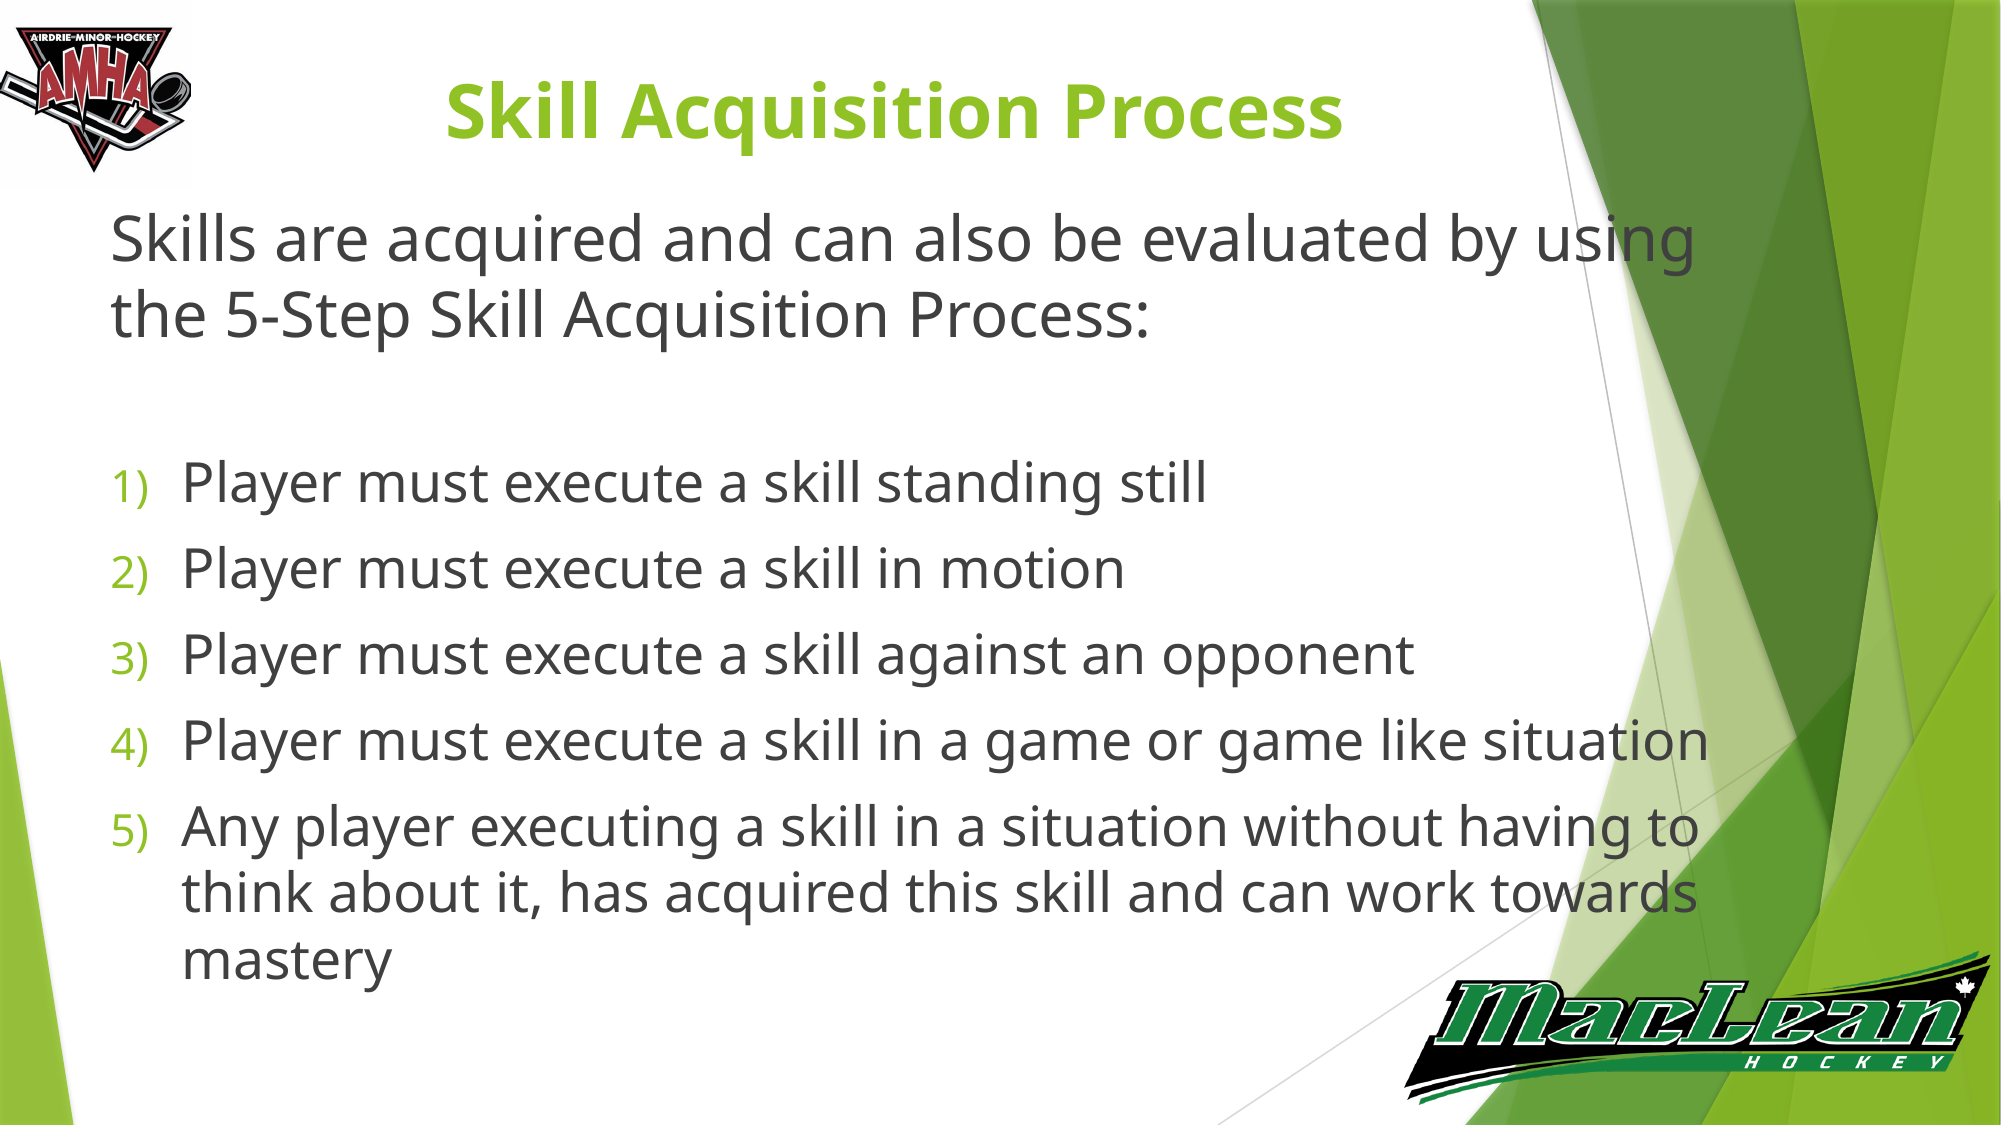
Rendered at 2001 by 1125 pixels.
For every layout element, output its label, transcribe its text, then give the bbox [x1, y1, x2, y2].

picture [1350, 934, 2000, 1125]
text_box Skills are acquired and can also be evaluated by using the 5-Step Skill Acquisition Process: Player must execute a skill standing still Player must execute a skill in motion Player must execute a skill against an opponent Player must execute a skill in a game or game like situation Any player executing a skill in a situation without having to think about it, has acquired this skill and can work towards mastery [95, 190, 1738, 1069]
title Skill Acquisition Process [196, 55, 1601, 190]
picture [0, 0, 192, 192]
